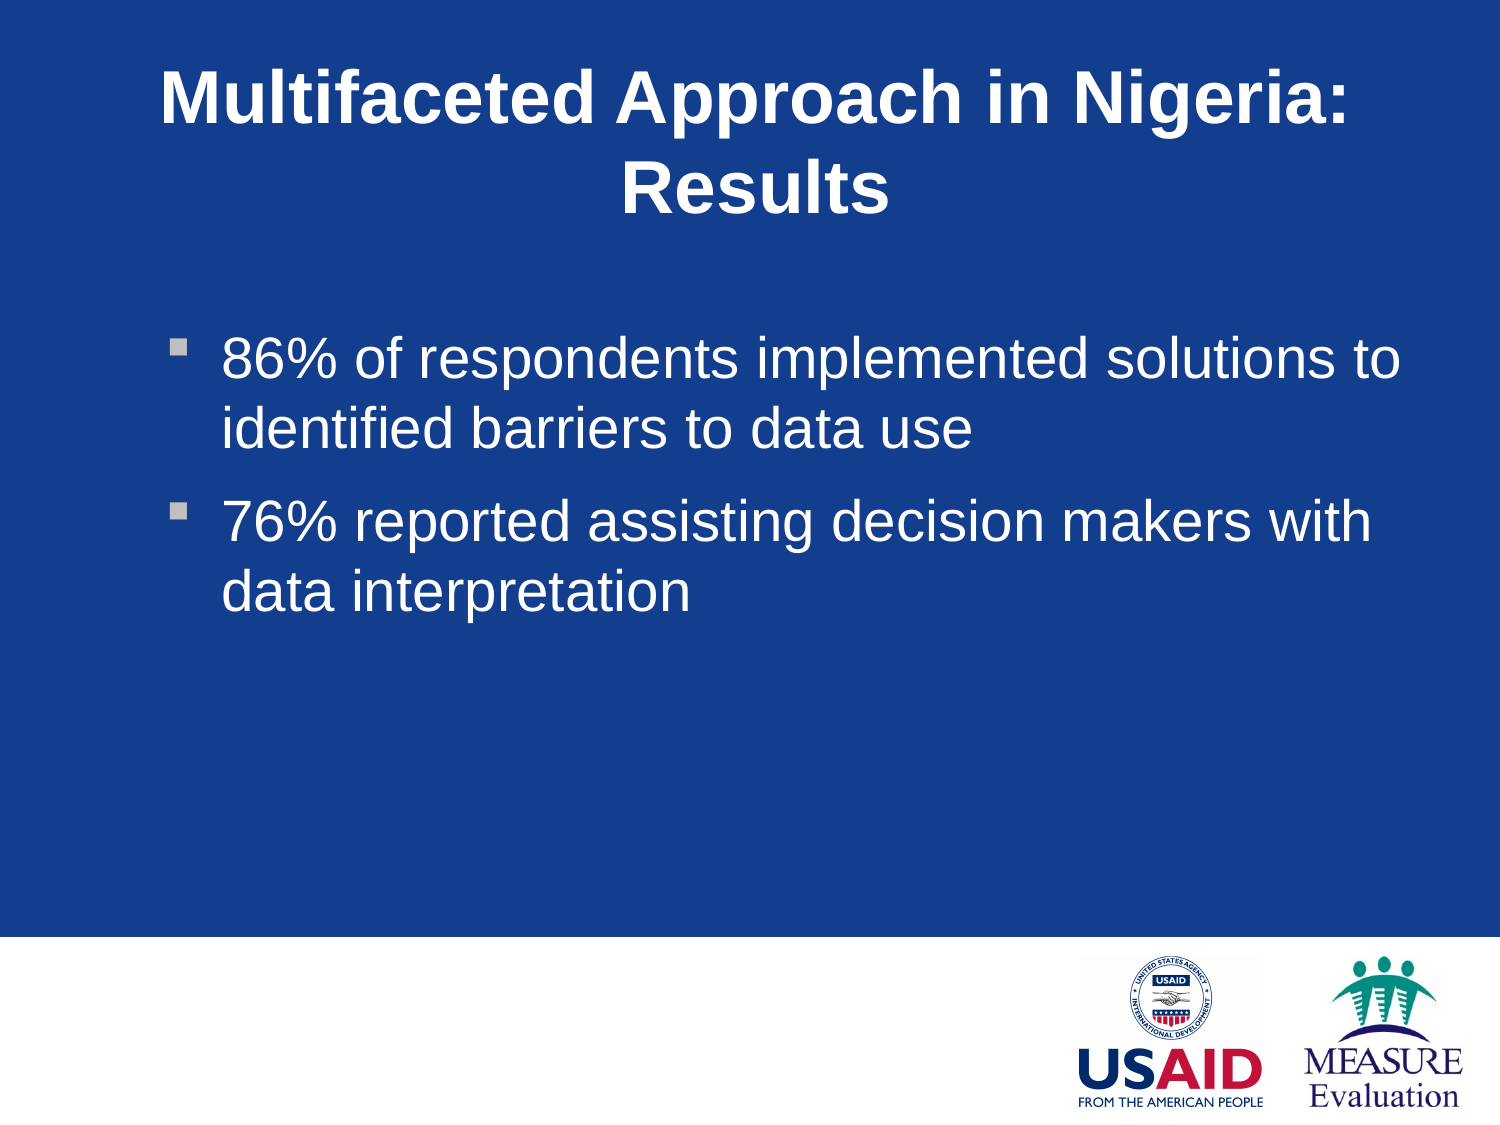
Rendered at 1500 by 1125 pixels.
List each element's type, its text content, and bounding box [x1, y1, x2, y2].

picture [1079, 963, 1263, 1107]
picture [1304, 956, 1463, 1107]
title Multifaceted Approach in Nigeria: Results [49, 44, 1463, 233]
list 86% of respondents implemented solutions to identified barriers to data use 76% reported assisting decision makers with data interpretation [149, 312, 1424, 963]
